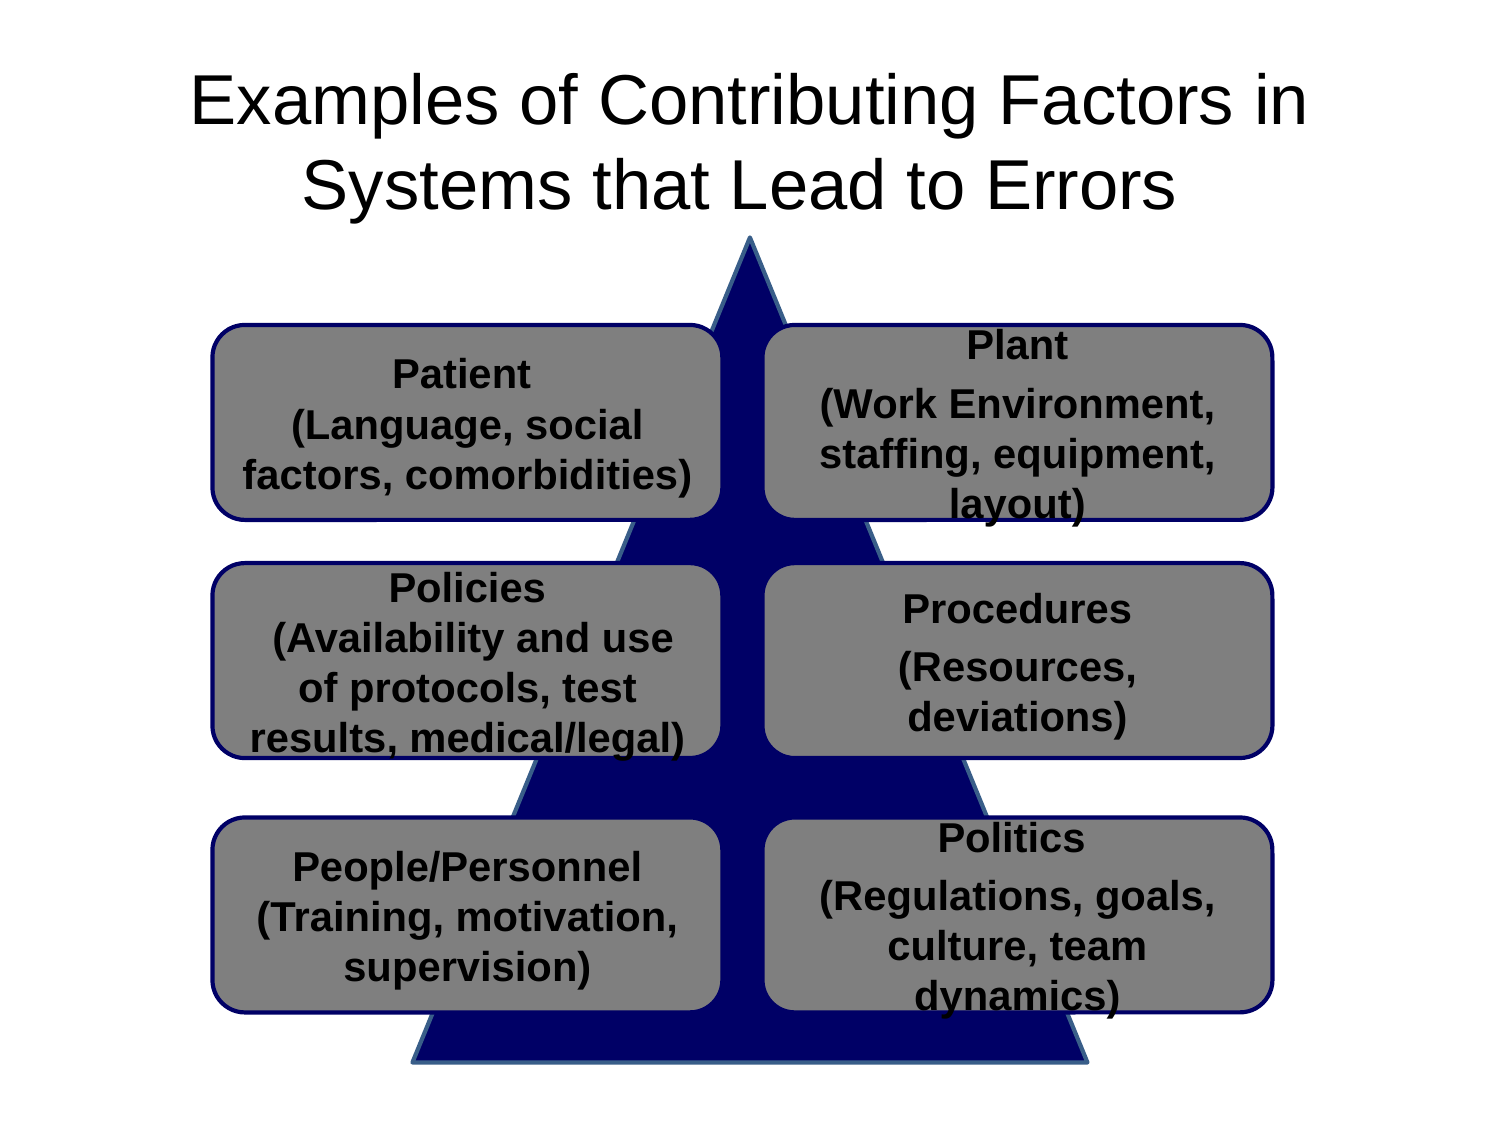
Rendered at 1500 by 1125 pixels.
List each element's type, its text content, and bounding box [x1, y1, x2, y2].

text_box [412, 237, 1088, 1063]
text_box Politics (Regulations, goals, culture, team dynamics) [762, 817, 1273, 1013]
text_box People/Personnel (Training, motivation, supervision) [212, 817, 723, 1013]
text_box Policies (Availability and use of protocols, test results, medical/legal) [212, 563, 723, 759]
text_box Plant (Work Environment, staffing, equipment, layout) [762, 324, 1273, 520]
text_box Procedures (Resources, deviations) [762, 563, 1273, 759]
text_box Patient (Language, social factors, comorbidities) [212, 324, 723, 520]
title Examples of Contributing Factors in Systems that Lead to Errors [75, 45, 1425, 233]
